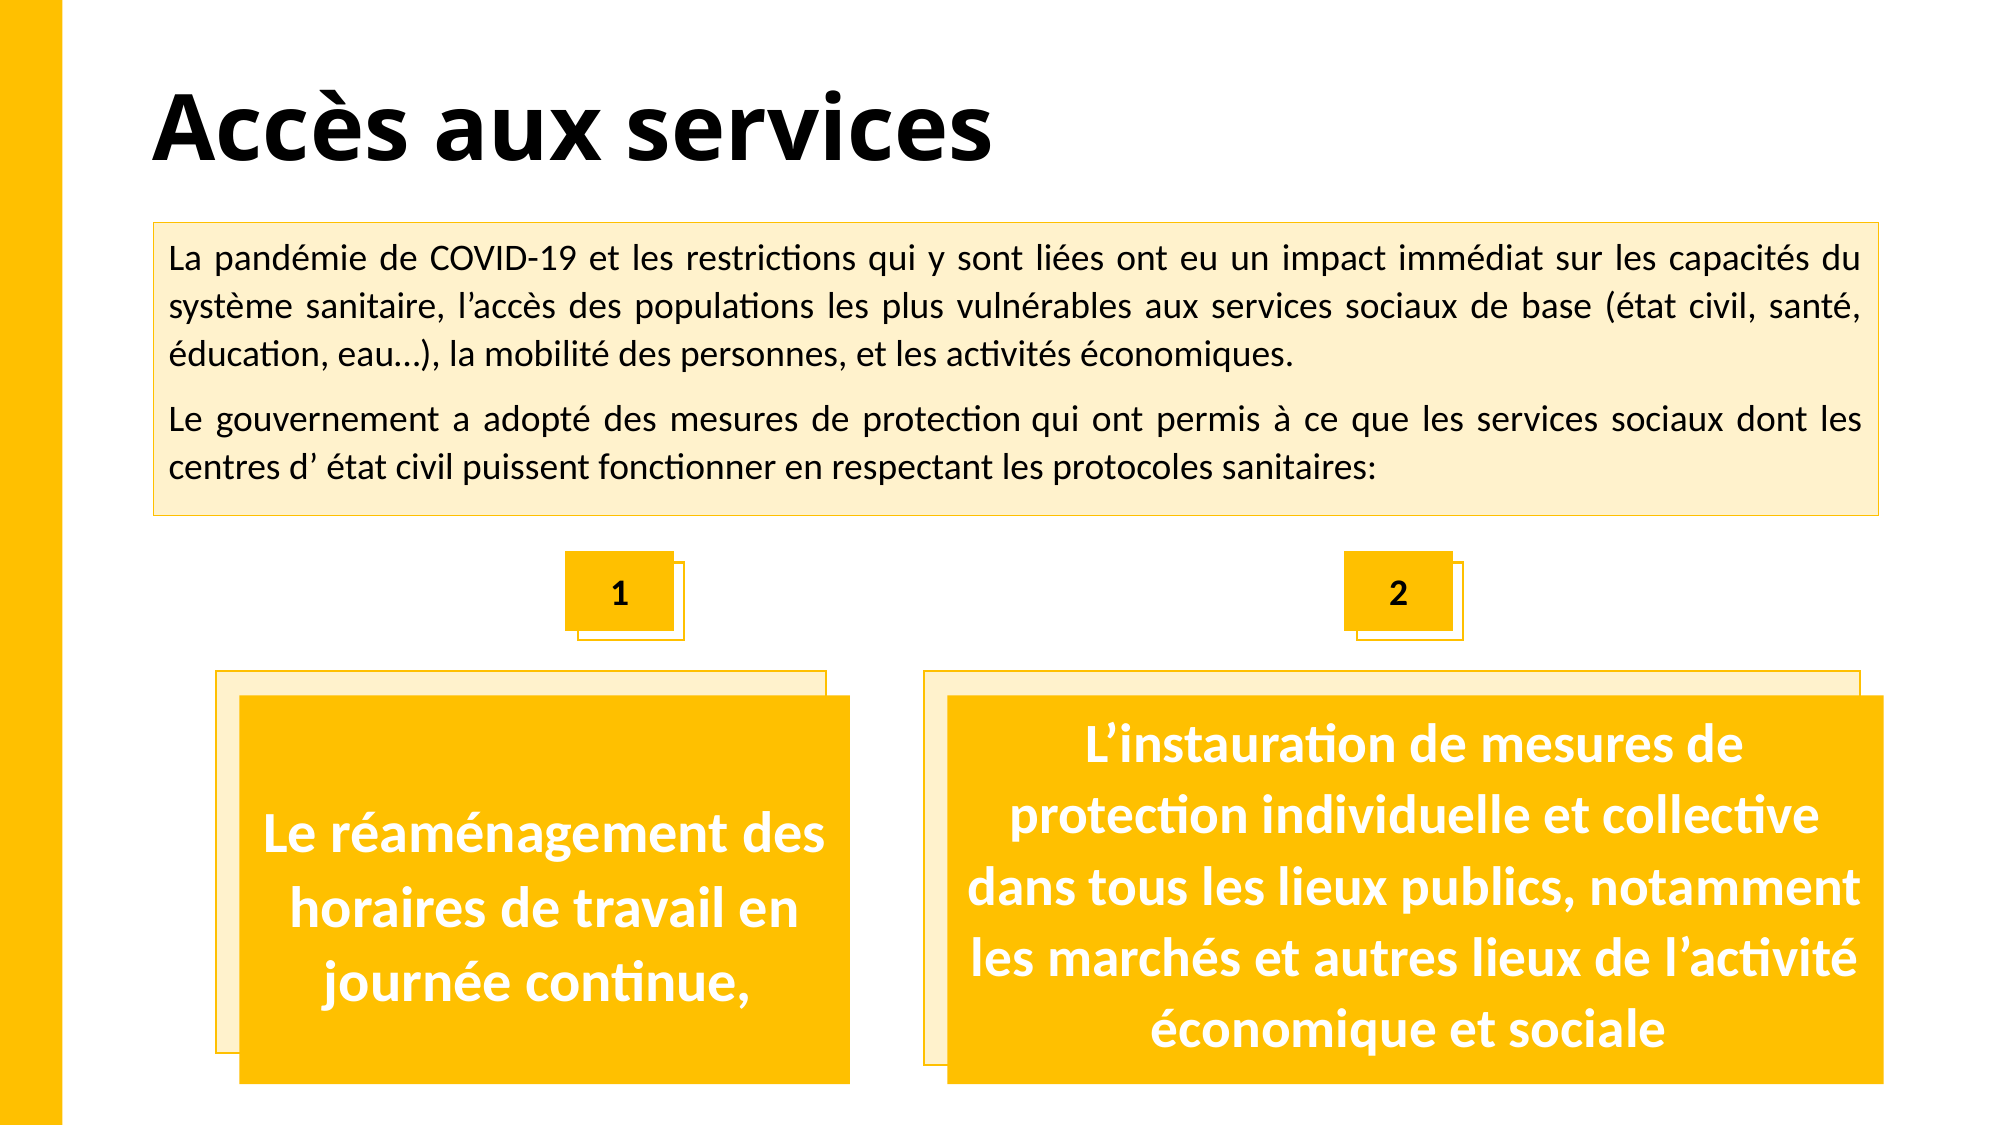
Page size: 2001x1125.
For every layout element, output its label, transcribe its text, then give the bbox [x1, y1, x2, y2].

text_box [923, 670, 1861, 1066]
text_box Le réaménagement des horaires de travail en journée continue, [239, 695, 850, 1085]
text_box L’instauration de mesures de protection individuelle et collective dans tous les lieux publics, notamment les marchés et autres lieux de l’activité économique et sociale [947, 695, 1884, 1085]
text_box 2 [1344, 551, 1453, 631]
list La pandémie de COVID-19 et les restrictions qui y sont liées ont eu un impact immédiat sur les capacités du système sanitaire, l’accès des populations les plus vulnérables aux services sociaux de base (état civil, santé, éducation, eau…), la mobilité des personnes, et les activités économiques. Le gouvernement a adopté des mesures de protection qui ont permis à ce que les services sociaux dont les centres d’ état civil puissent fonctionner en respectant les protocoles sanitaires: [153, 222, 1879, 516]
text_box 1 [577, 561, 685, 641]
text_box 1 [1356, 561, 1464, 641]
text_box [215, 670, 827, 1054]
title Accès aux services [137, 59, 1863, 203]
text_box 1 [565, 551, 674, 631]
